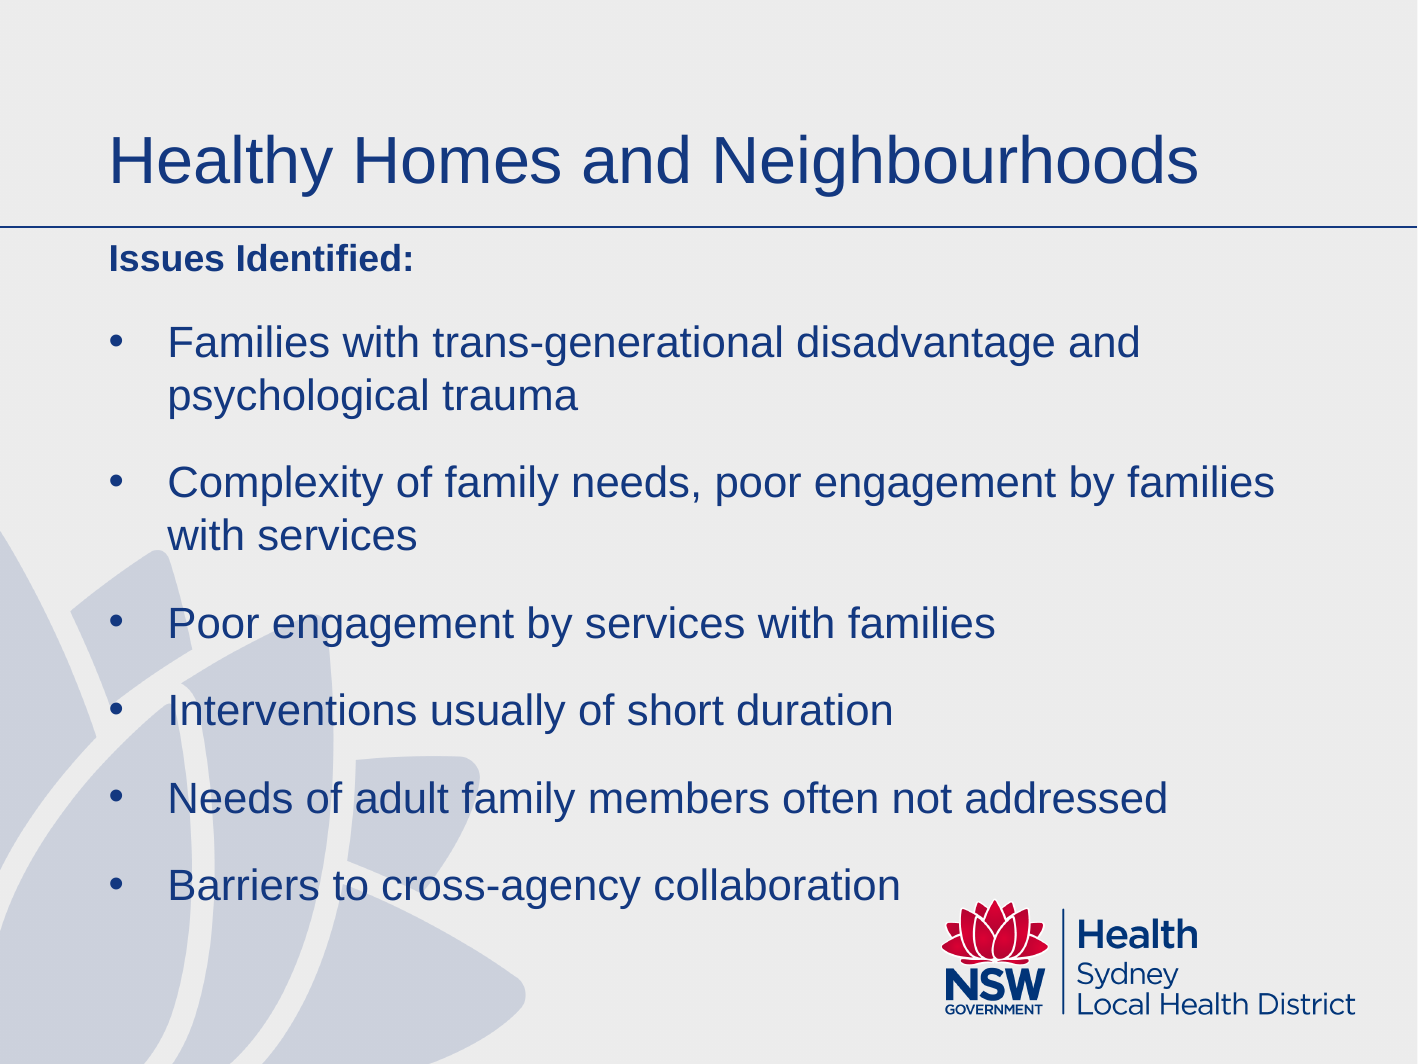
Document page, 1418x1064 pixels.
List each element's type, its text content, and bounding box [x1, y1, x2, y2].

picture [0, 228, 1418, 1064]
list Issues Identified: Families with trans-generational disadvantage and psychological trauma Complexity of family needs, poor engagement by families with services Poor engagement by services with families Interventions usually of short duration Needs of adult family members often not addressed Barriers to cross-agency collaboration [94, 236, 1335, 957]
picture [0, 0, 1418, 226]
title Healthy Homes and Neighbourhoods [94, 14, 1335, 204]
